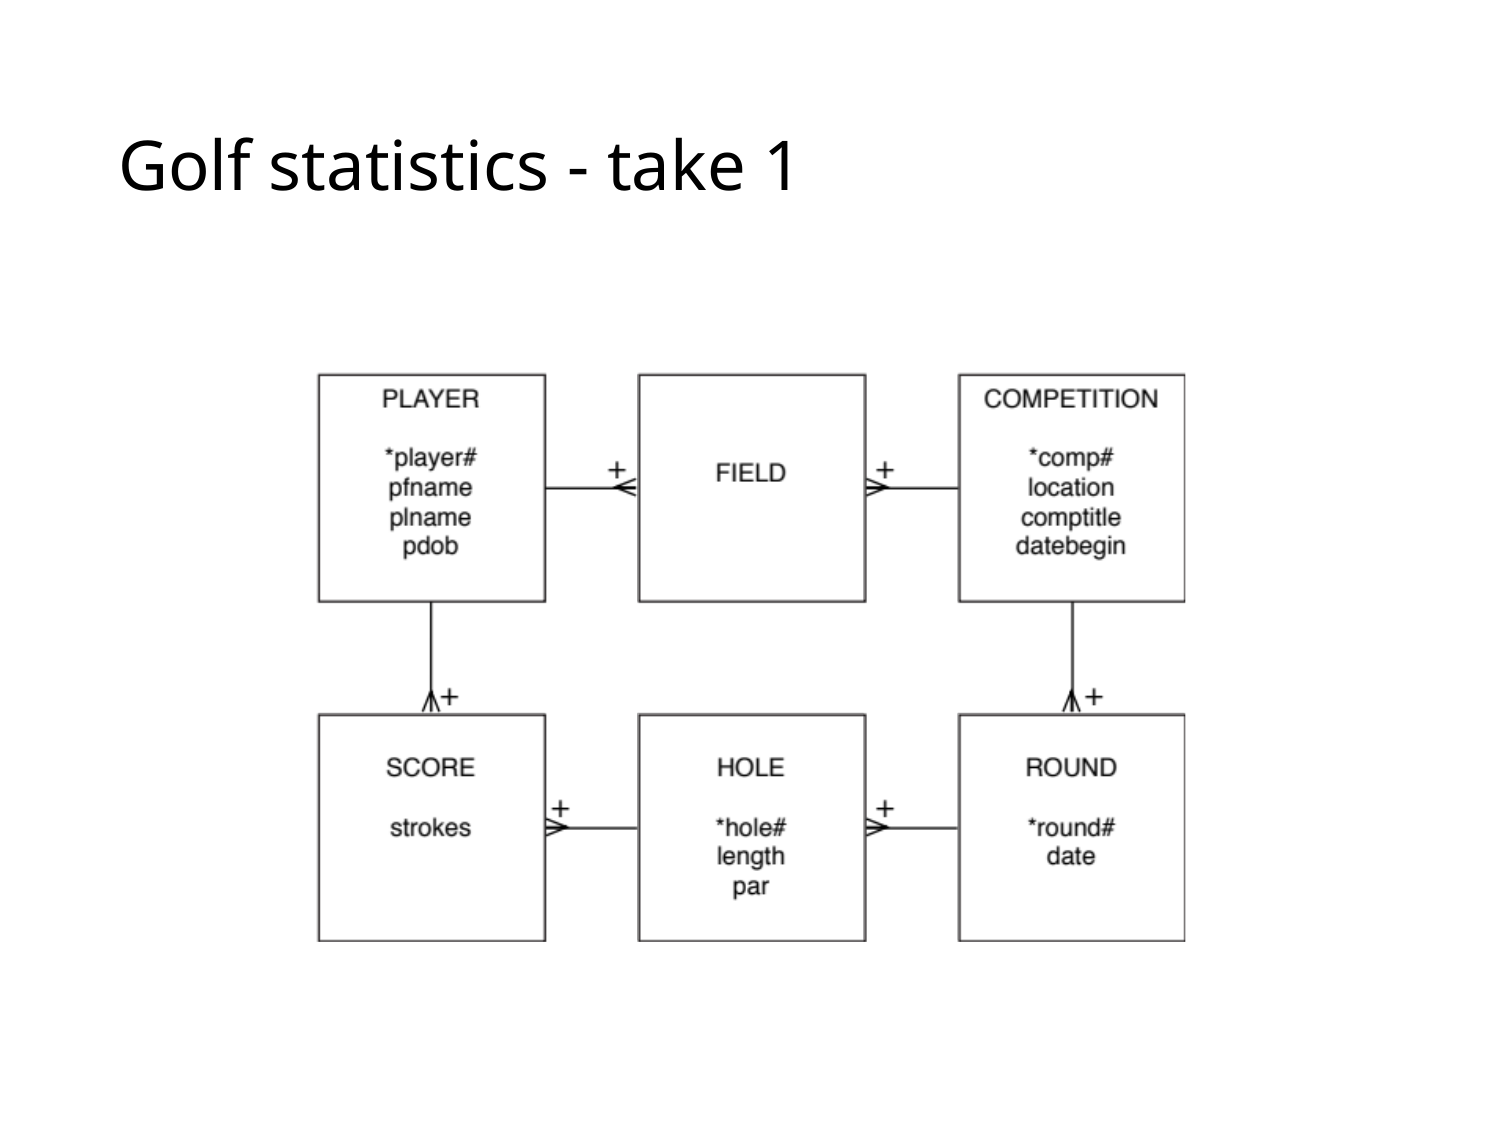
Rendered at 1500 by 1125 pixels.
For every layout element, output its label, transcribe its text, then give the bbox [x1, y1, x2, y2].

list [314, 370, 1186, 942]
title Golf statistics - take 1 [103, 59, 1397, 278]
